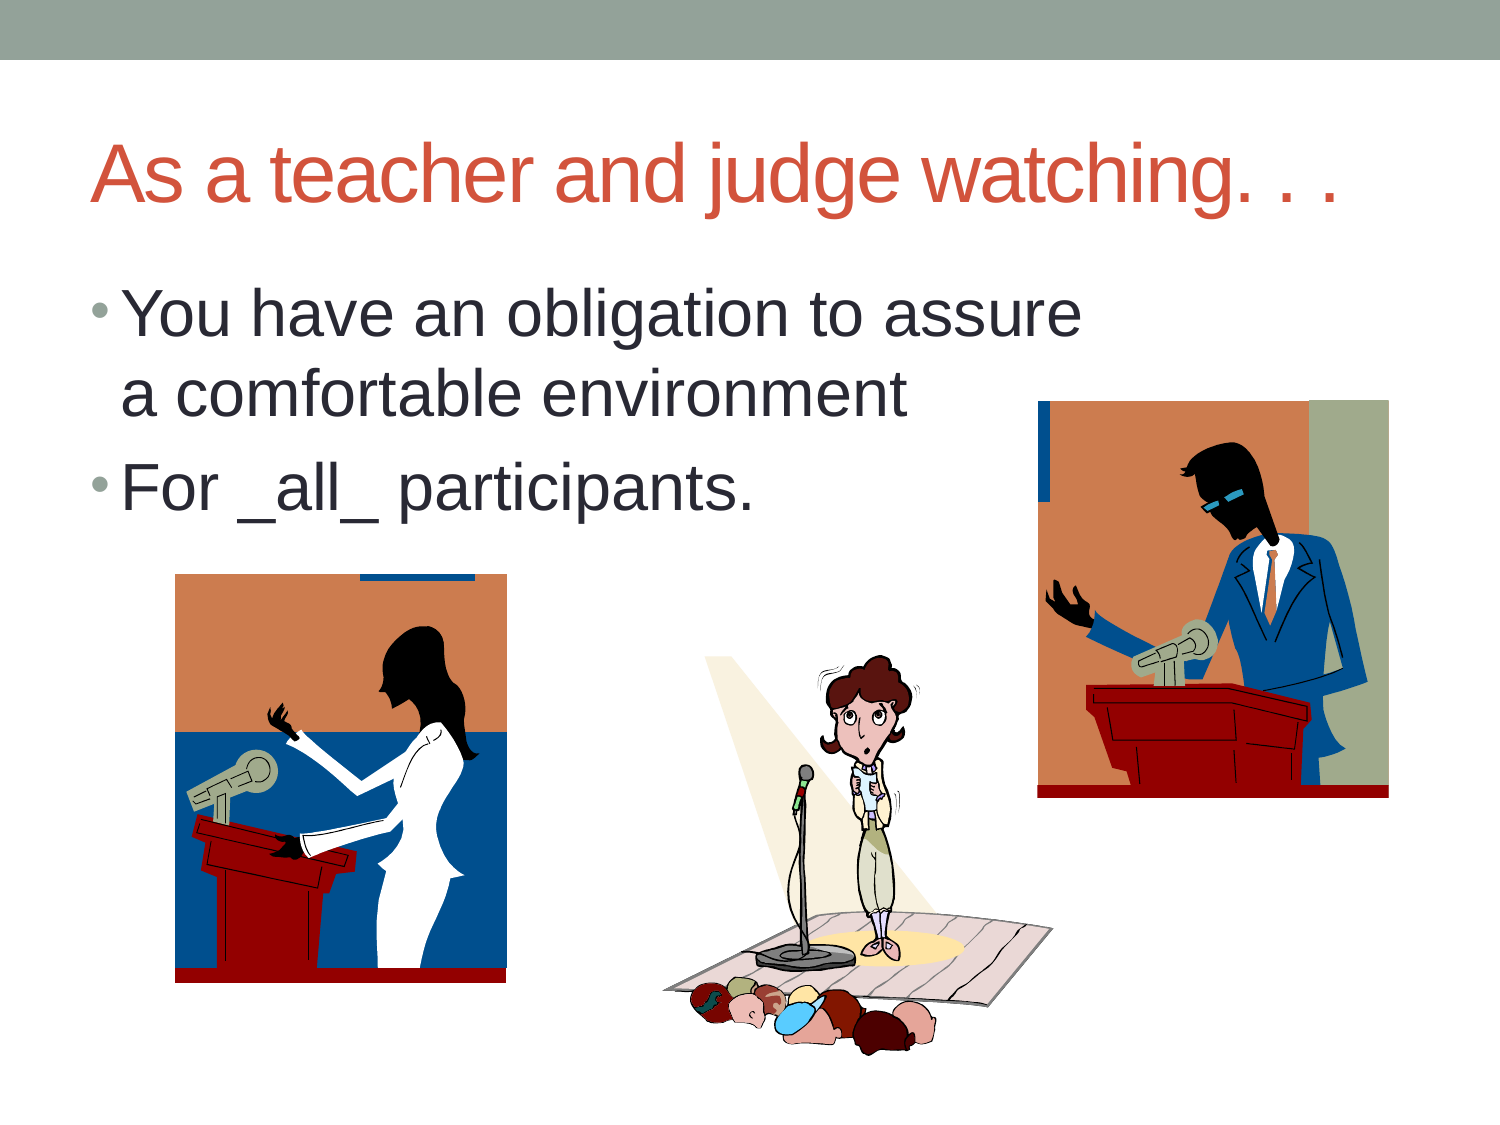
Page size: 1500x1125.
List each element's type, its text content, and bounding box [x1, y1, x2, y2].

picture [662, 399, 1390, 1060]
title As a teacher and judge watching. . . [75, 87, 1425, 250]
list You have an obligation to assure a comfortable environment For _all_ participants. [75, 262, 1113, 1063]
picture [174, 573, 508, 983]
